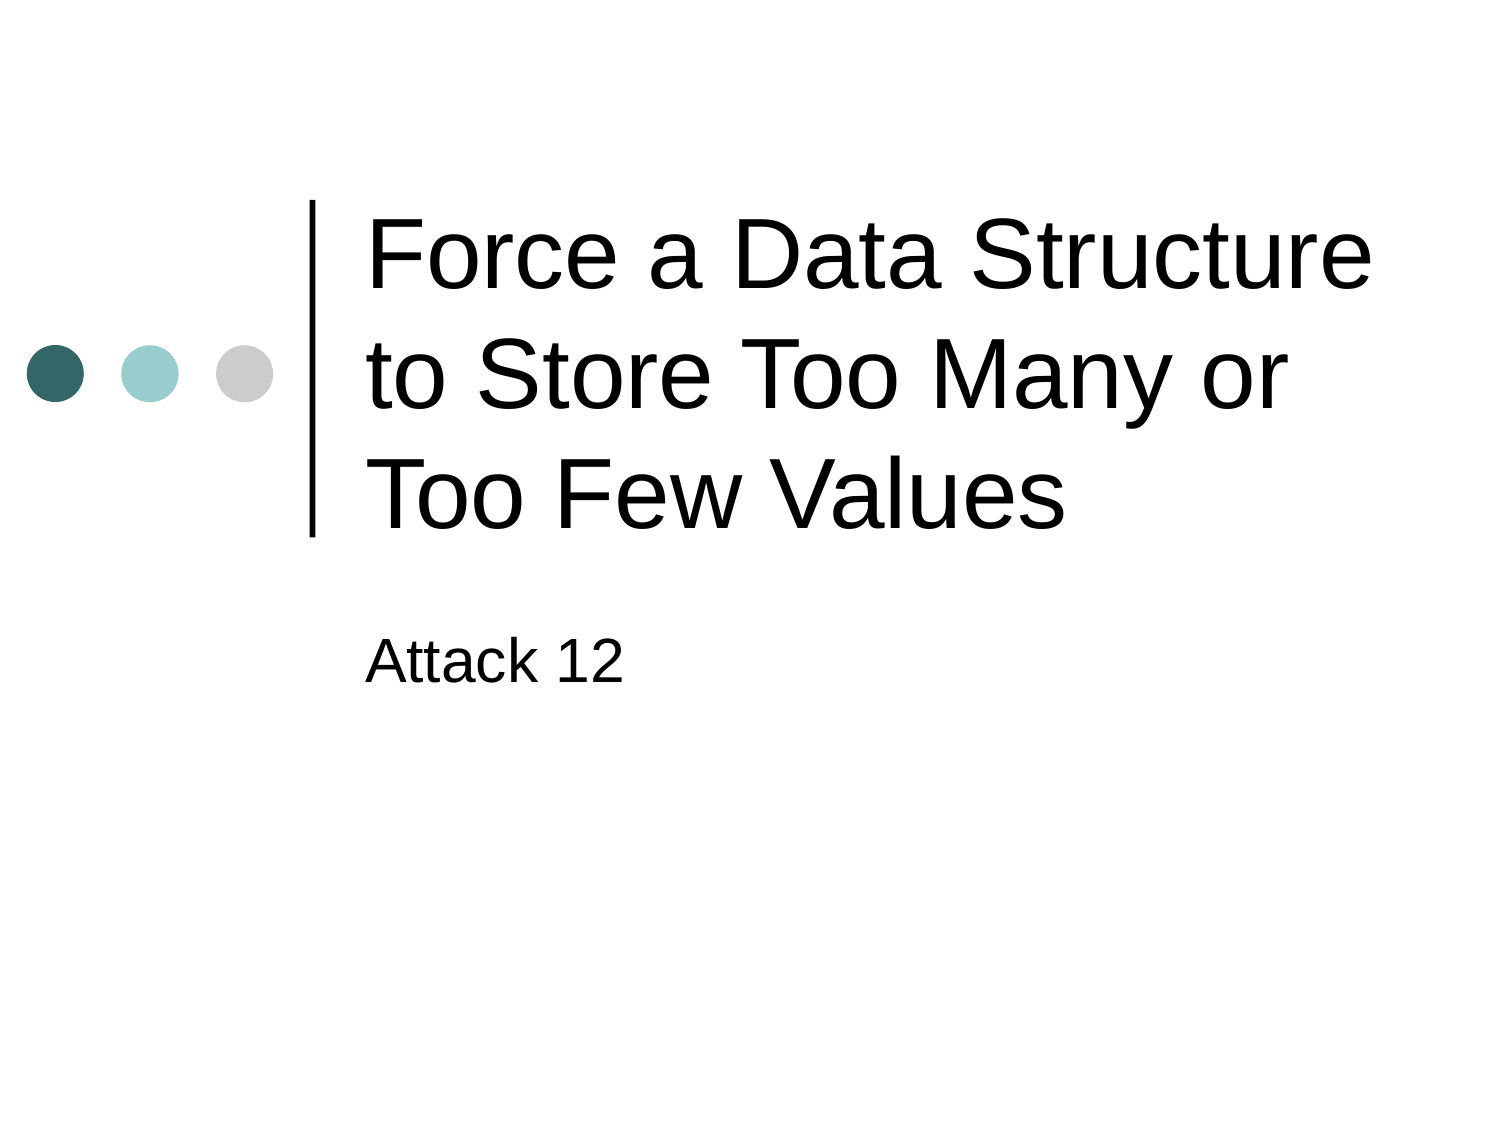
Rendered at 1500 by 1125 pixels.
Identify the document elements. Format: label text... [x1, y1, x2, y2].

title Force a Data Structure to Store Too Many or Too Few Values [349, 224, 1413, 513]
subtitle Attack 12 [349, 612, 1413, 938]
